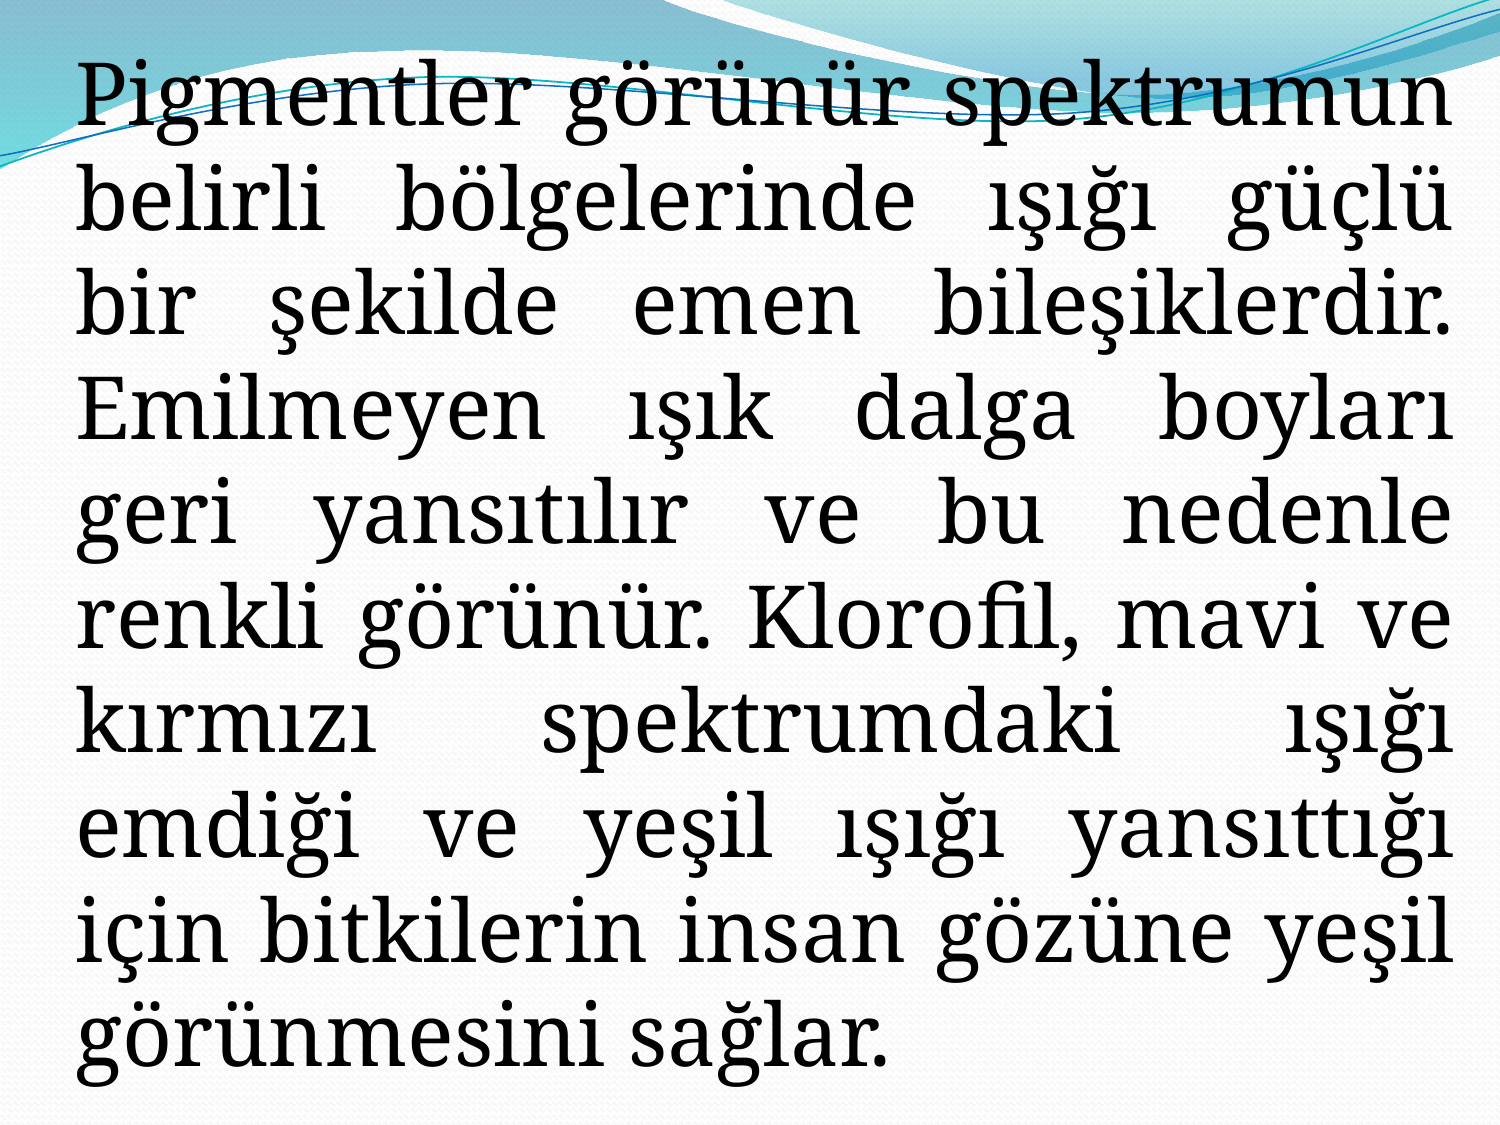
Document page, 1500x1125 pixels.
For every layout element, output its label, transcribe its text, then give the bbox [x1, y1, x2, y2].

list Pigmentler görünür spektrumun belirli bölgelerinde ışığı güçlü bir şekilde emen bileşiklerdir. Emilmeyen ışık dalga boyları geri yansıtılır ve bu nedenle renkli görünür. Klorofil, mavi ve kırmızı spektrumdaki ışığı emdiği ve yeşil ışığı yansıttığı için bitkilerin insan gözüne yeşil görünmesini sağlar. [17, 30, 1471, 1106]
